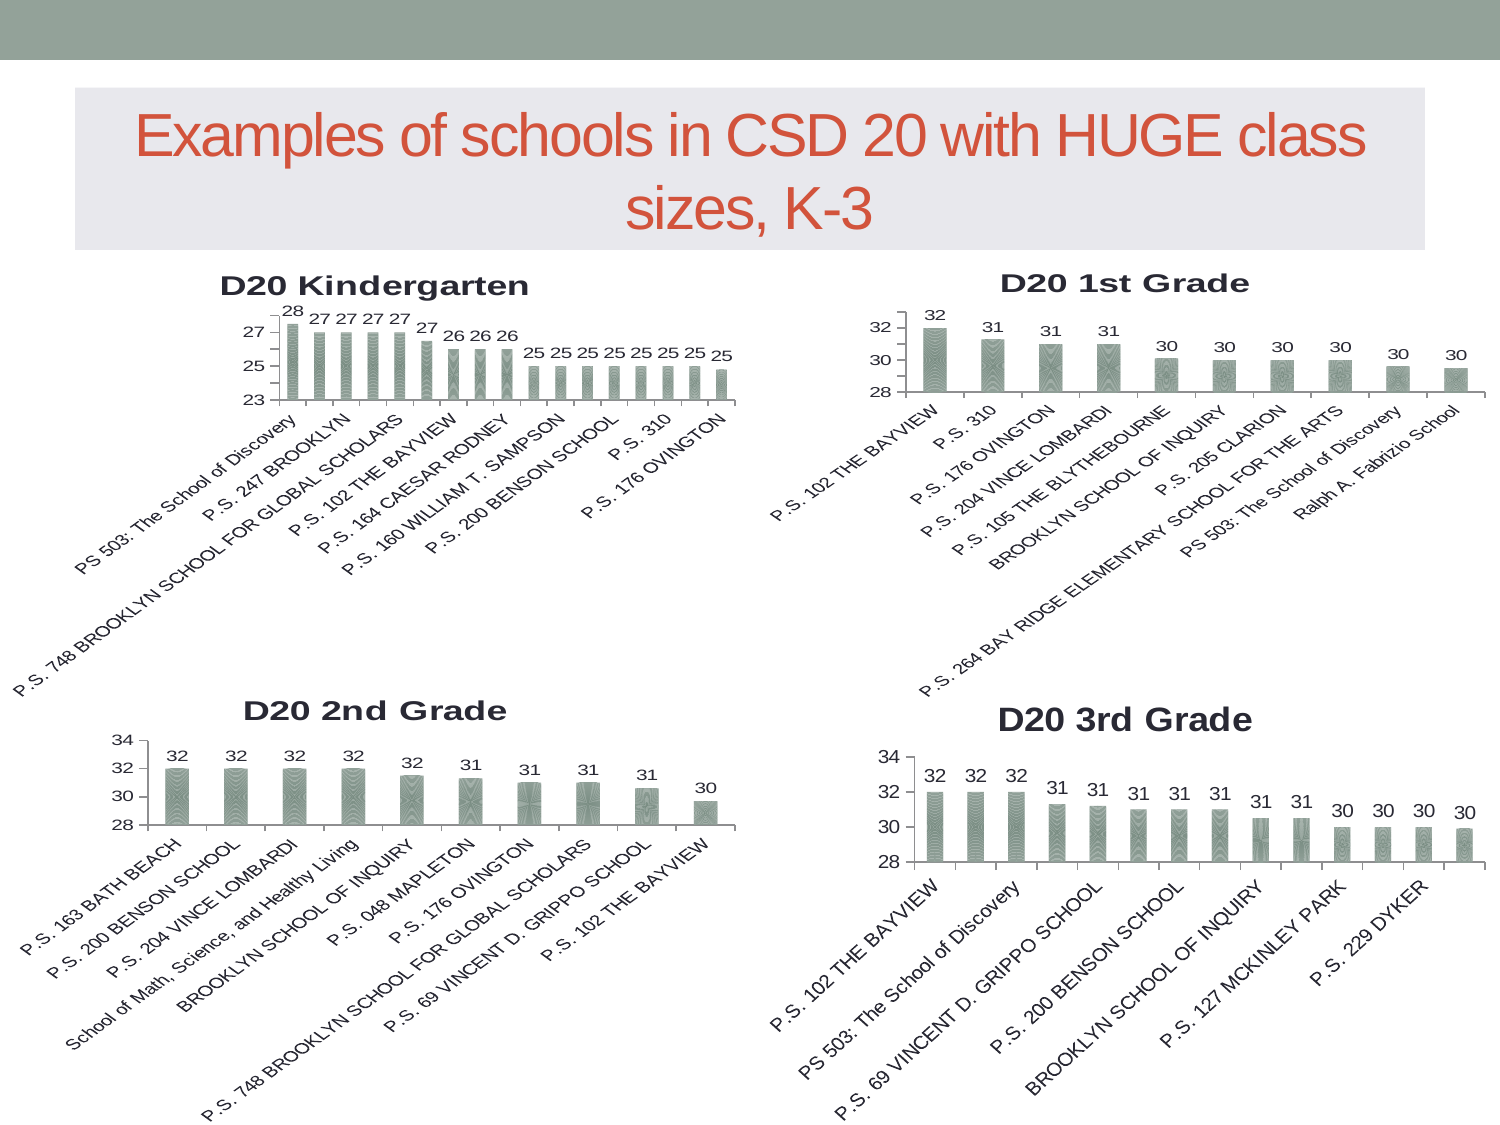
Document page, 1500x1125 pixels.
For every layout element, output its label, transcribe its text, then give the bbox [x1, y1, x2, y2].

chart [0, 249, 1500, 1125]
title Examples of schools in CSD 20 with HUGE class sizes, K-3 [75, 87, 1425, 246]
